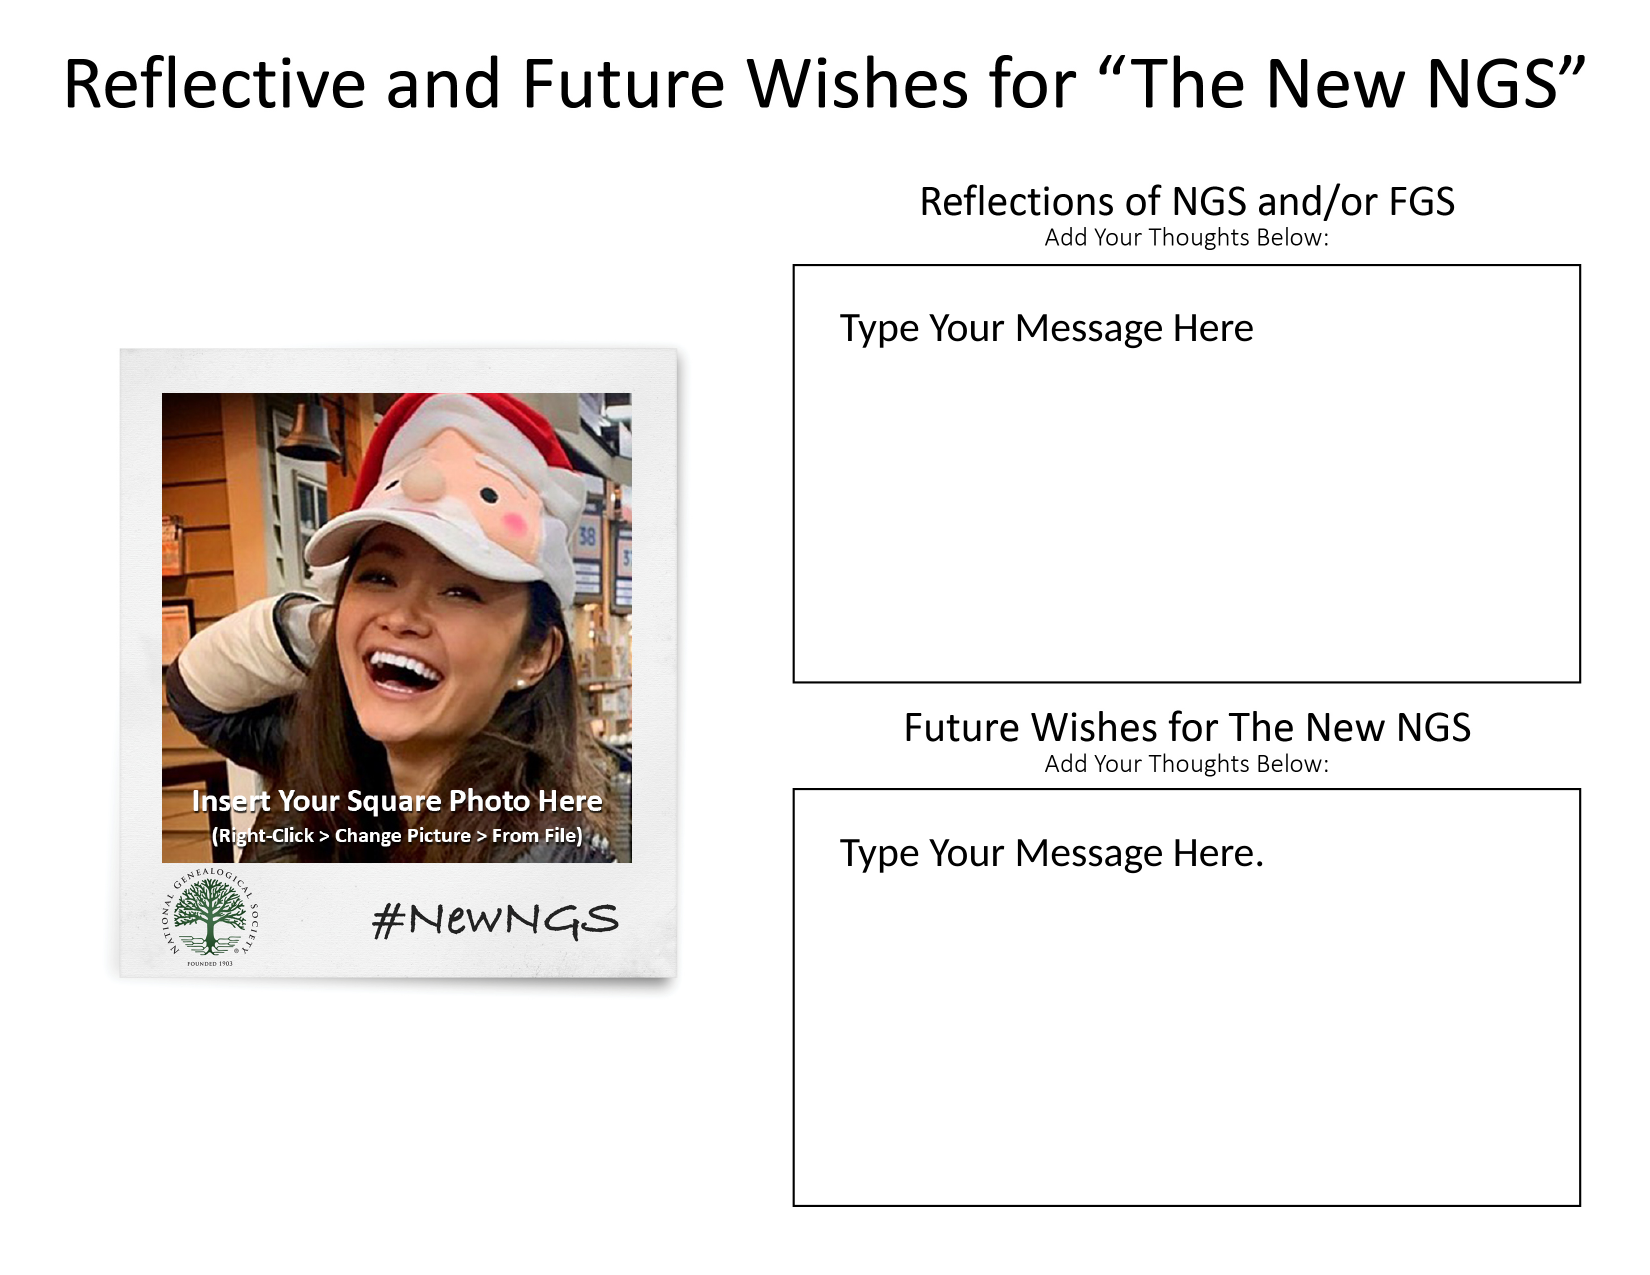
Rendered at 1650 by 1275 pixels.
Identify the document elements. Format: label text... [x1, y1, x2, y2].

picture [0, 0, 1650, 1275]
text_box Type Your Message Here. [825, 817, 1550, 882]
text_box Type Your Message Here [825, 292, 1550, 358]
